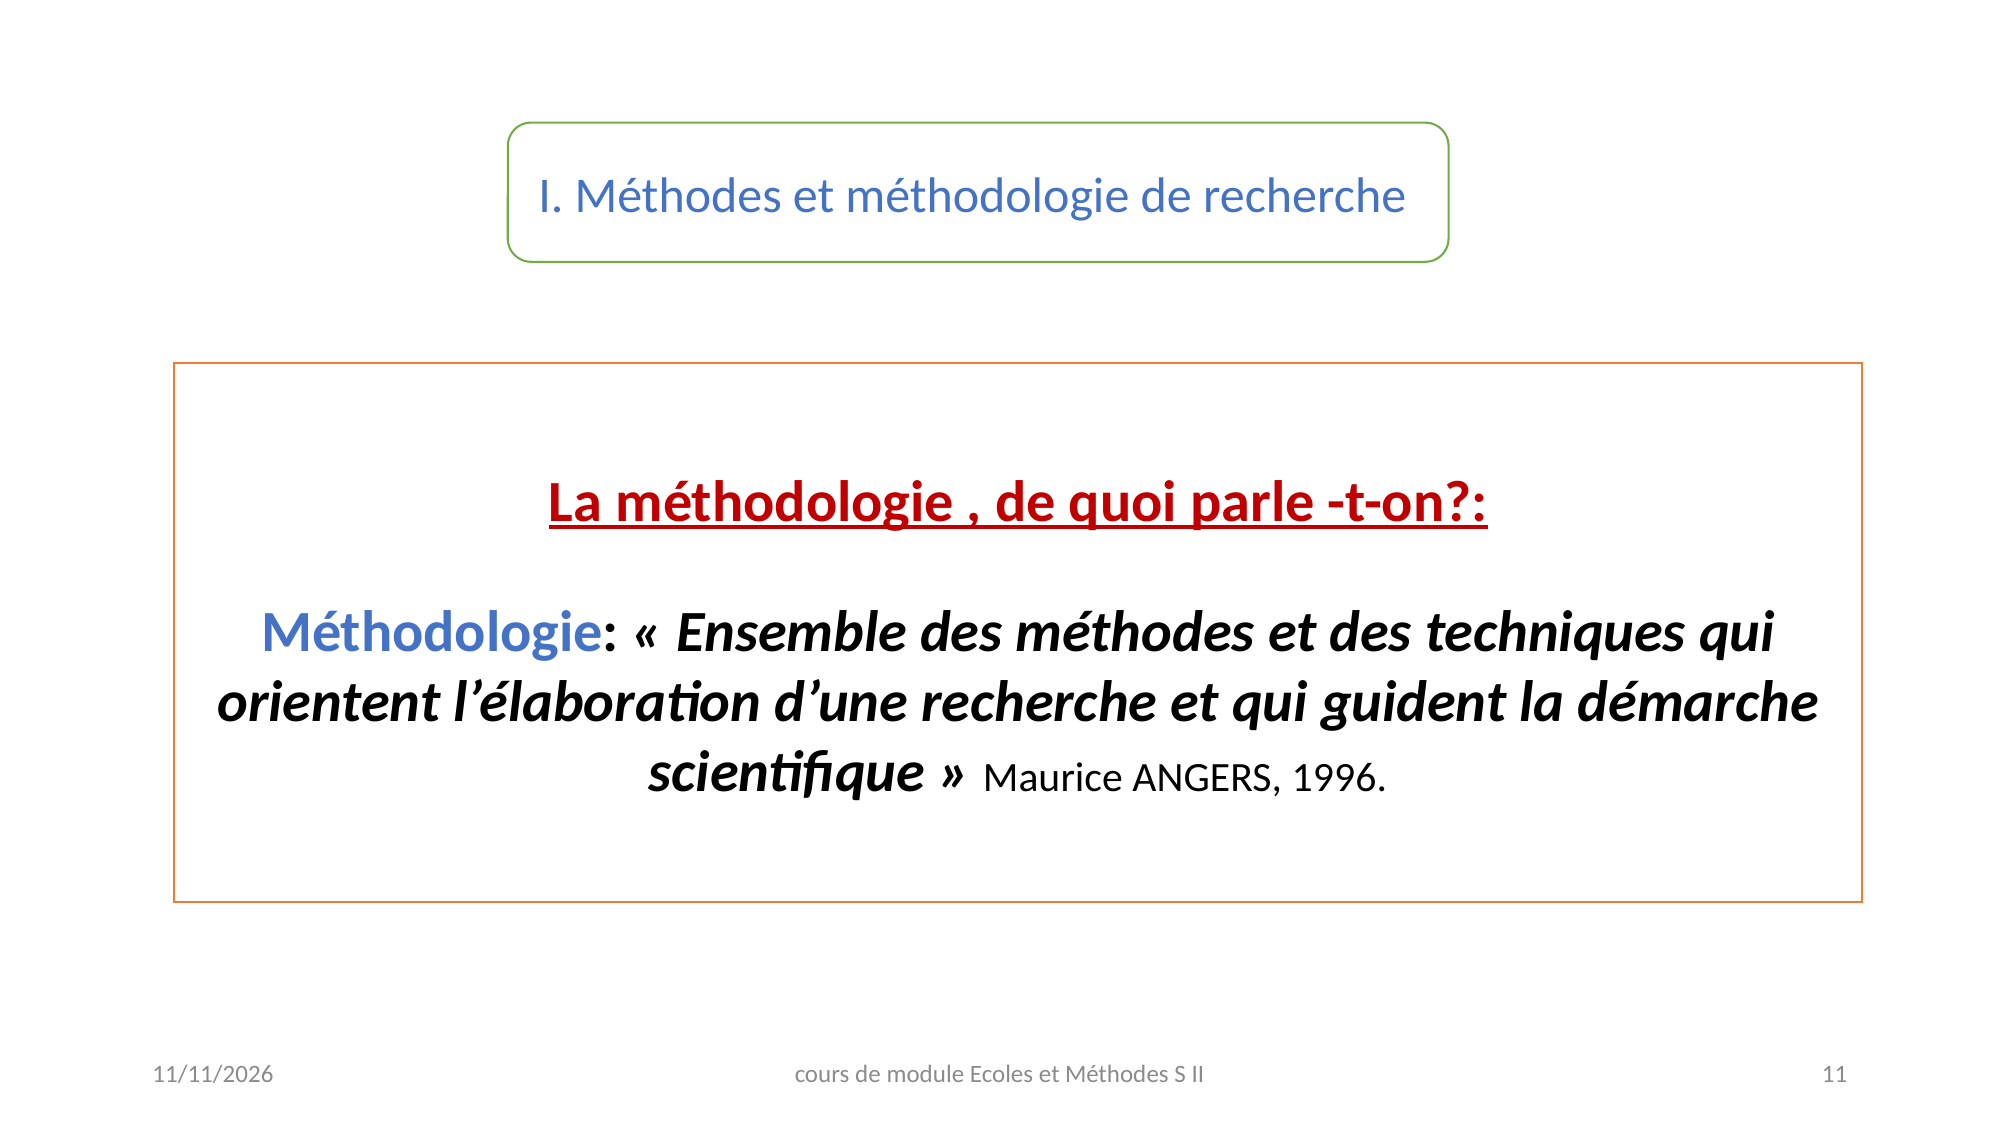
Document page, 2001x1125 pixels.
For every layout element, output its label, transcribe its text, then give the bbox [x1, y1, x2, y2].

text_box I. Méthodes et méthodologie de recherche [506, 121, 1450, 263]
slide_number 11 [1412, 1042, 1863, 1103]
text_box La méthodologie , de quoi parle -t-on?: Méthodologie: « Ensemble des métho­des et des techniques qui orientent l’élabora­tion d’une recherche et qui guident la démar­che scientifique » Maurice ANGERS, 1996. [173, 362, 1863, 903]
footer cours de module Ecoles et Méthodes S II [662, 1042, 1338, 1103]
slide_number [137, 1042, 588, 1103]
